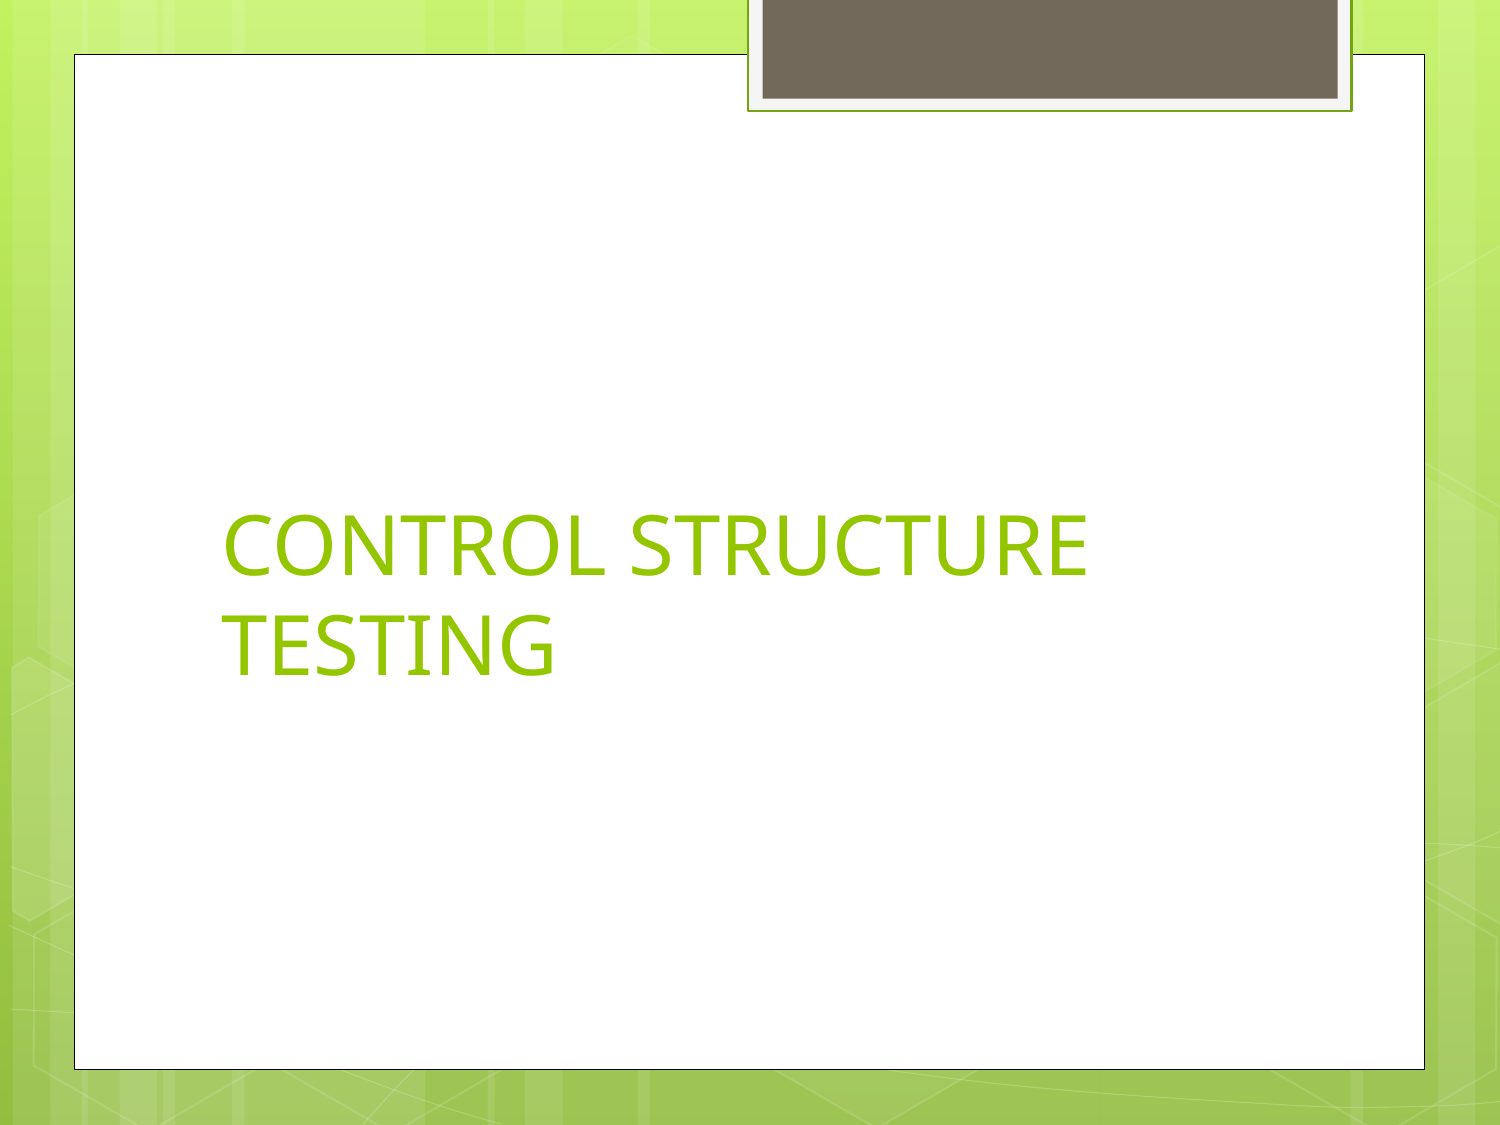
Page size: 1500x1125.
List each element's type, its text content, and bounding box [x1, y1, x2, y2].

title CONTROL STRUCTURE TESTING [206, 475, 1296, 700]
